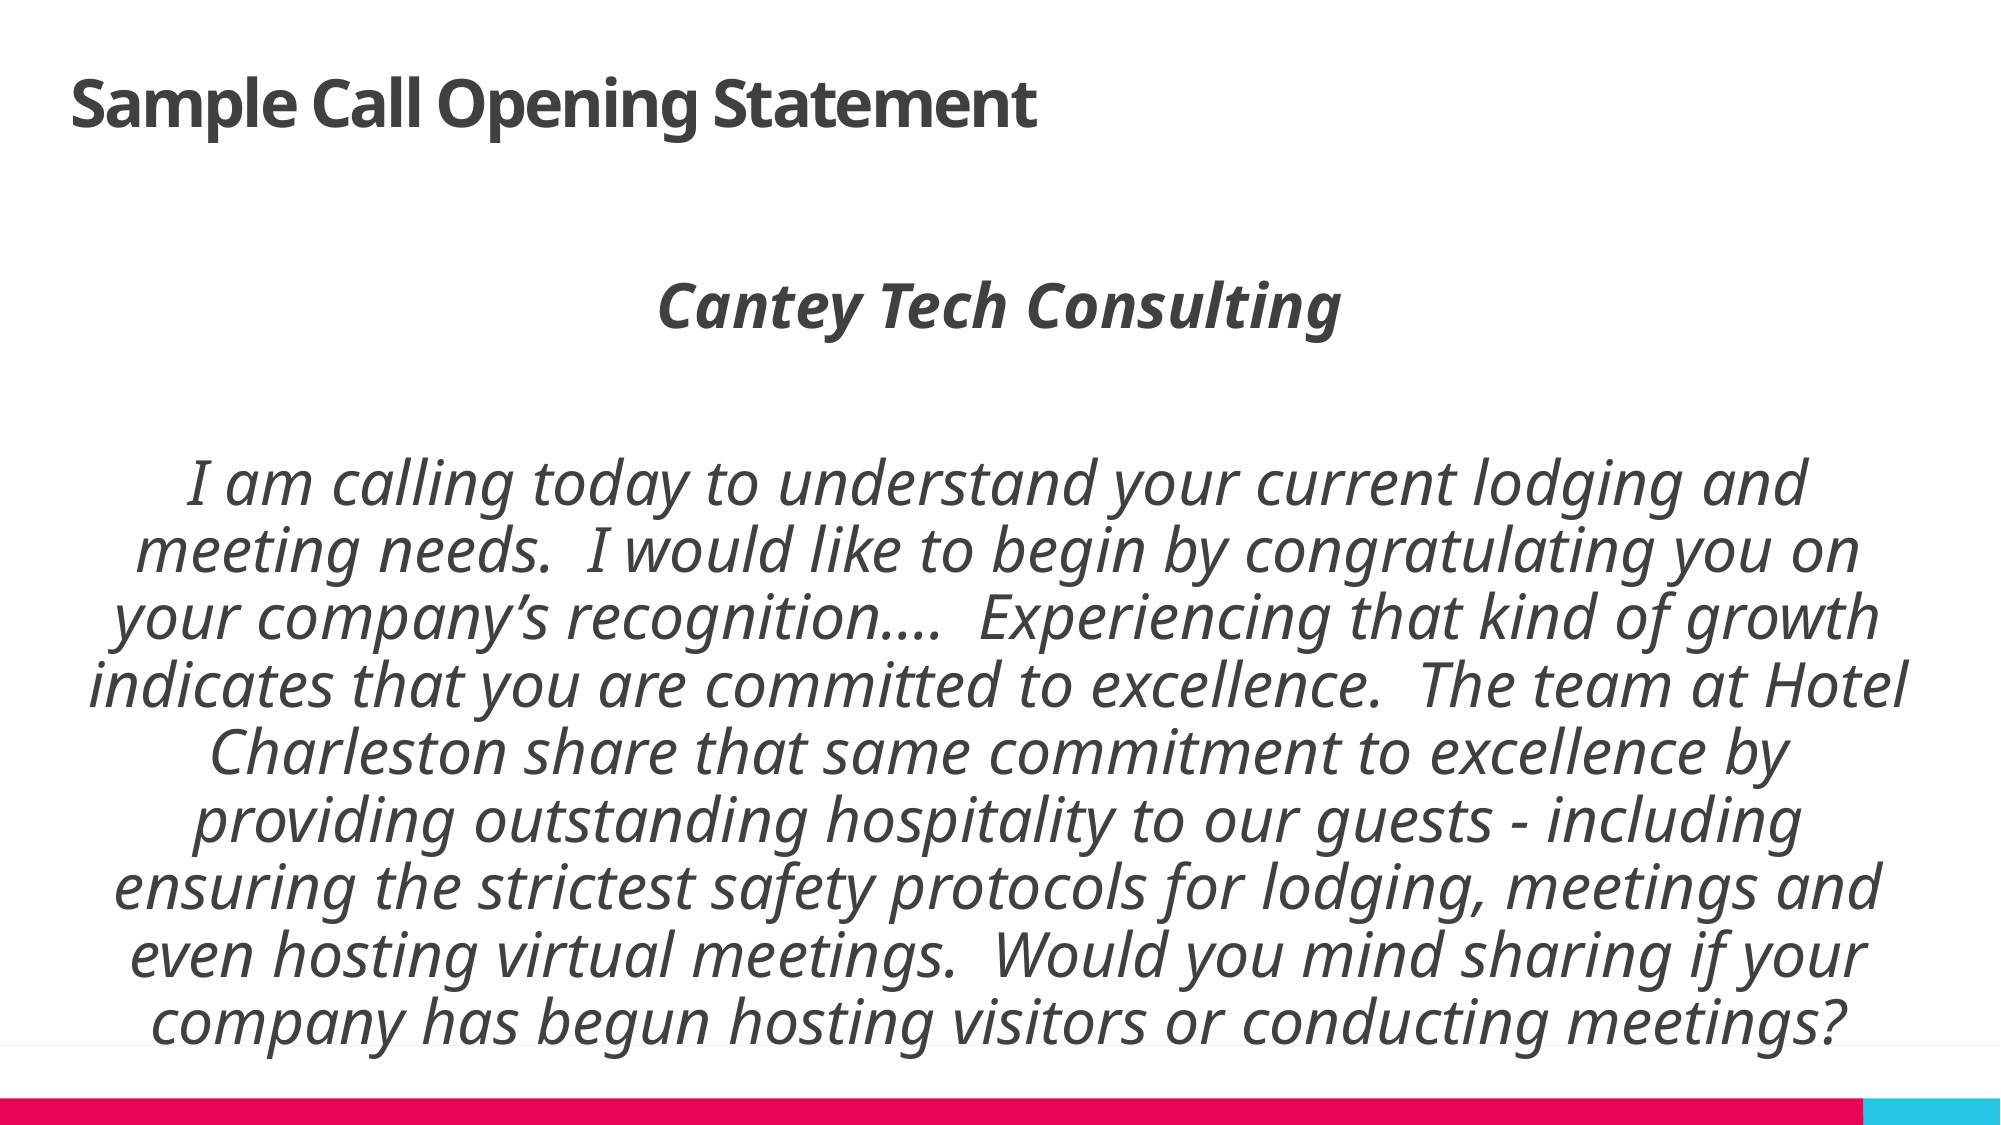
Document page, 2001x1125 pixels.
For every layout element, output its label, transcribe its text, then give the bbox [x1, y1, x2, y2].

title Sample Call Opening Statement [70, 70, 1930, 142]
list Cantey Tech Consulting I am calling today to understand your current lodging and meeting needs. I would like to begin by congratulating you on your company’s recognition…. Experiencing that kind of growth indicates that you are committed to excellence. The team at Hotel Charleston share that same commitment to excellence by providing outstanding hospitality to our guests - including ensuring the strictest safety protocols for lodging, meetings and even hosting virtual meetings. Would you mind sharing if your company has begun hosting visitors or conducting meetings? [70, 203, 1930, 1055]
